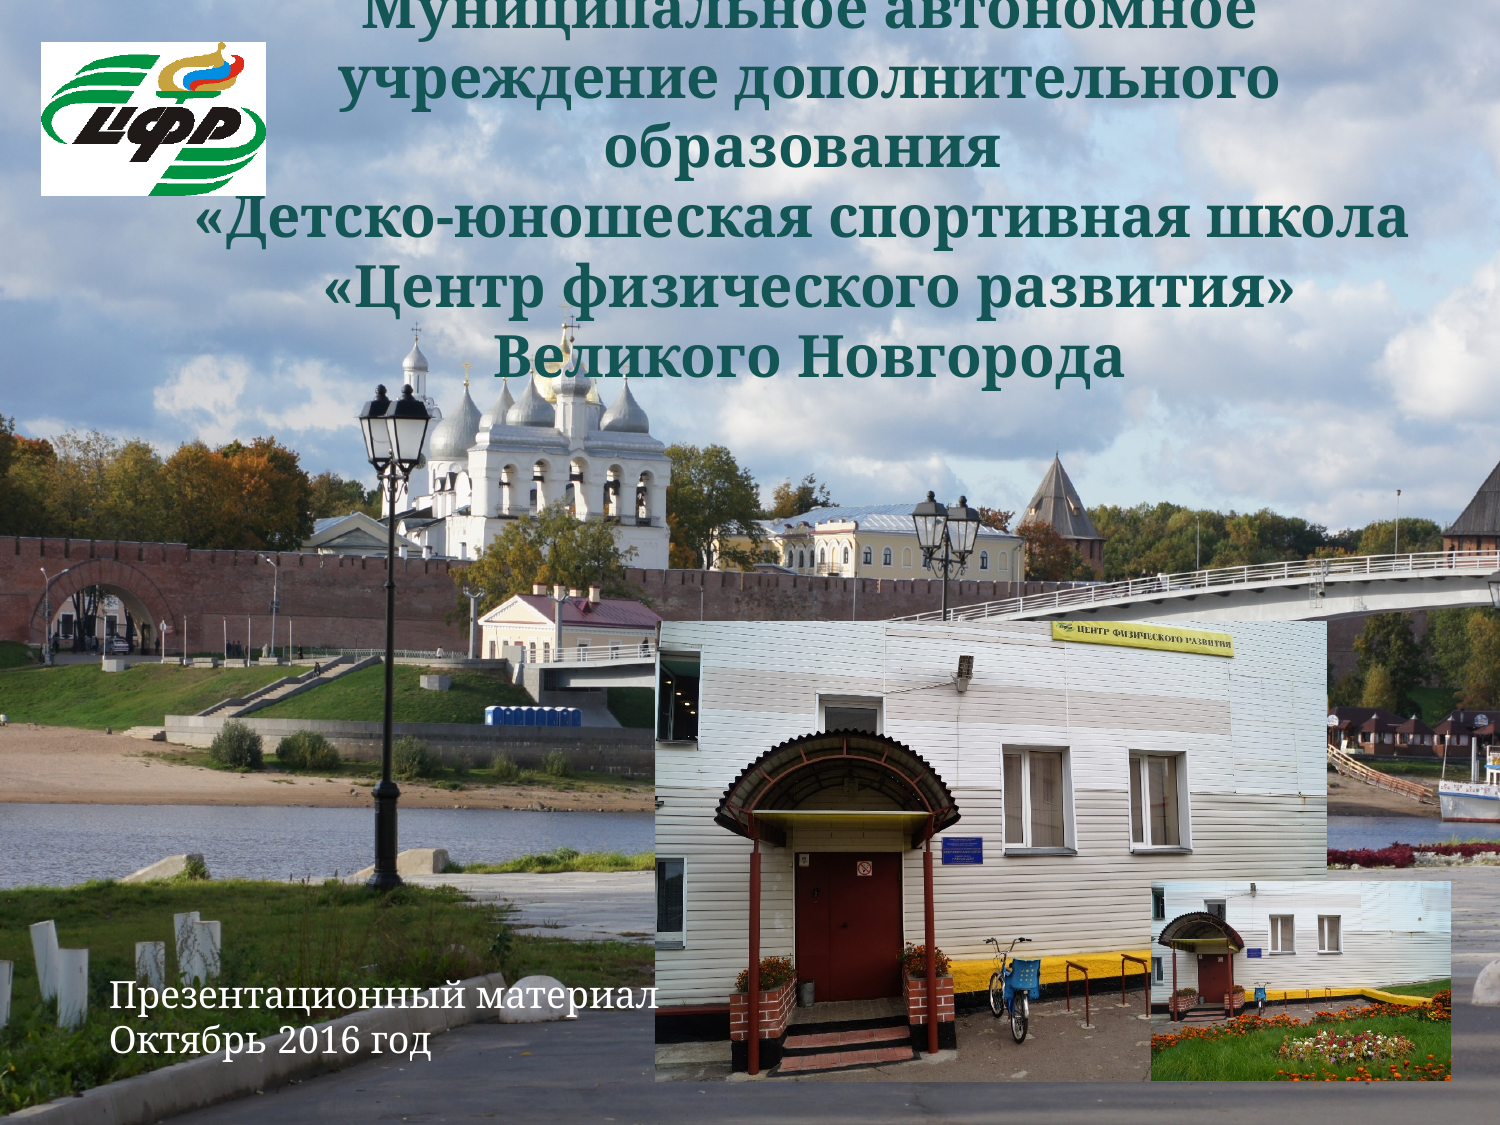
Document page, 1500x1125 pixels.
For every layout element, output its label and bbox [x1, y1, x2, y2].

subtitle [0, 0, 1500, 1125]
picture [41, 42, 266, 196]
picture [655, 621, 1451, 1082]
